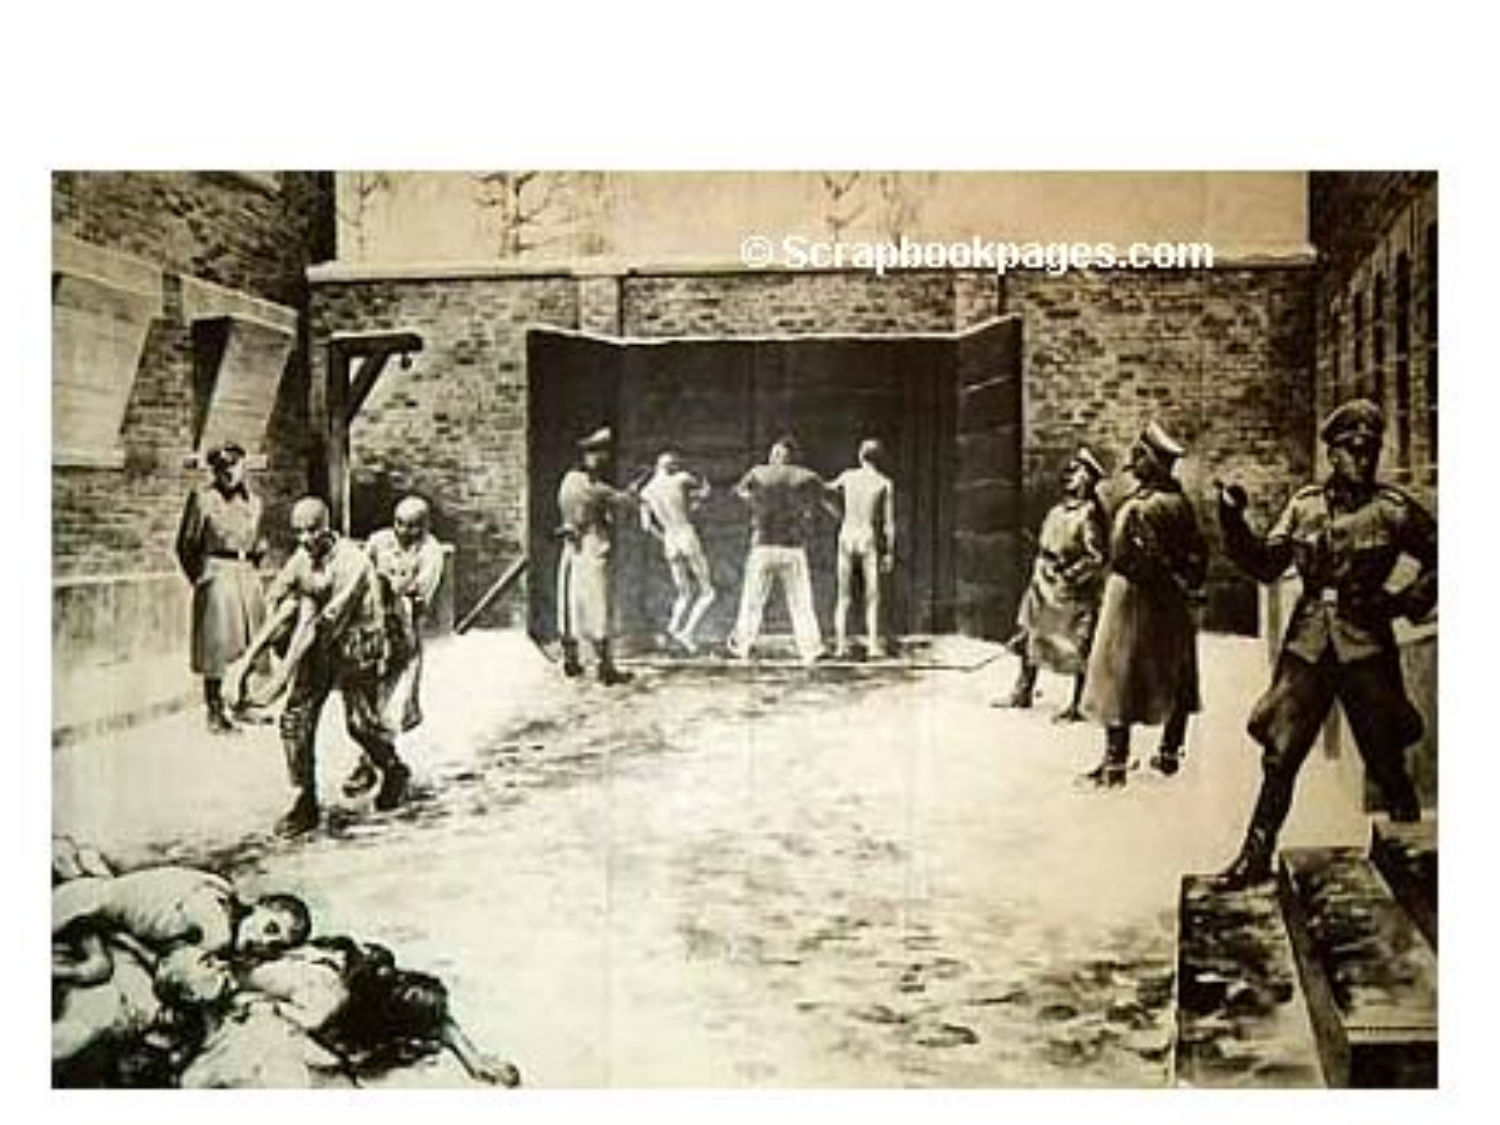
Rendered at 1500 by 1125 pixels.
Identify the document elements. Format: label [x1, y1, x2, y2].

list [18, 136, 1475, 1125]
